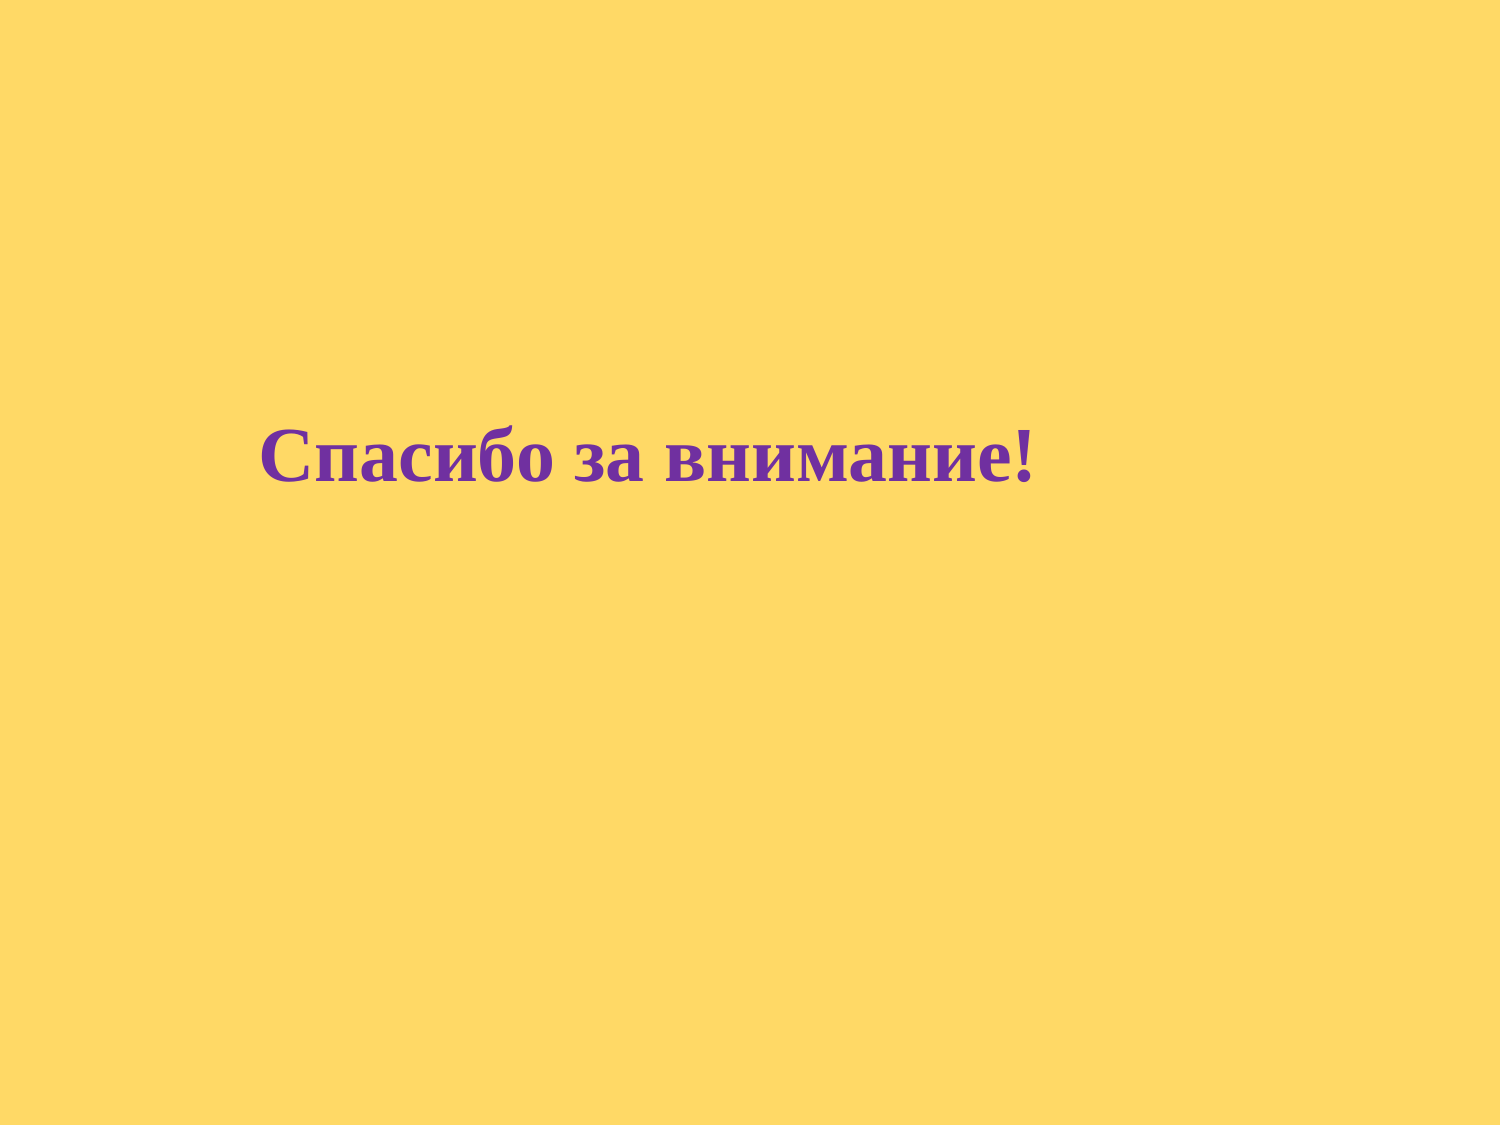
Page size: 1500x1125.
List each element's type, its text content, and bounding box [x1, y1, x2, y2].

list Спасибо за внимание! [123, 338, 1390, 598]
